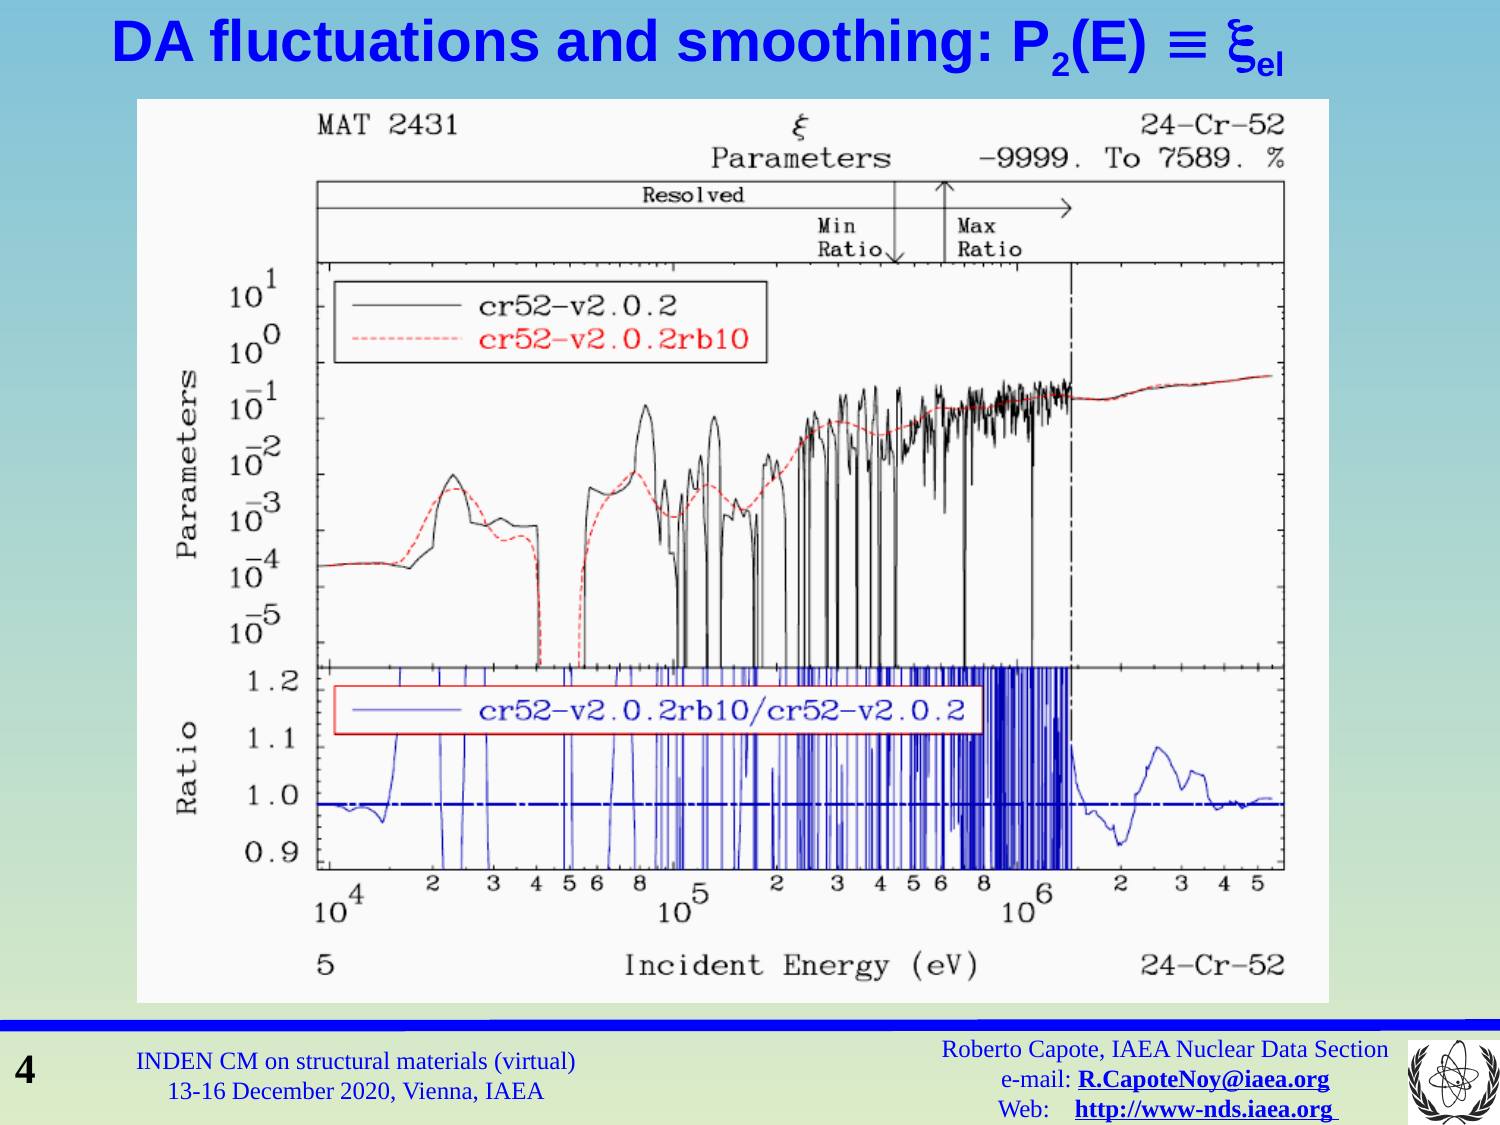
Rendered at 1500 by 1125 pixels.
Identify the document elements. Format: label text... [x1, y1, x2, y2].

picture [1408, 1040, 1500, 1125]
text_box DA fluctuations and smoothing: P2(E)  el [96, 0, 1500, 138]
picture [137, 99, 1329, 1003]
